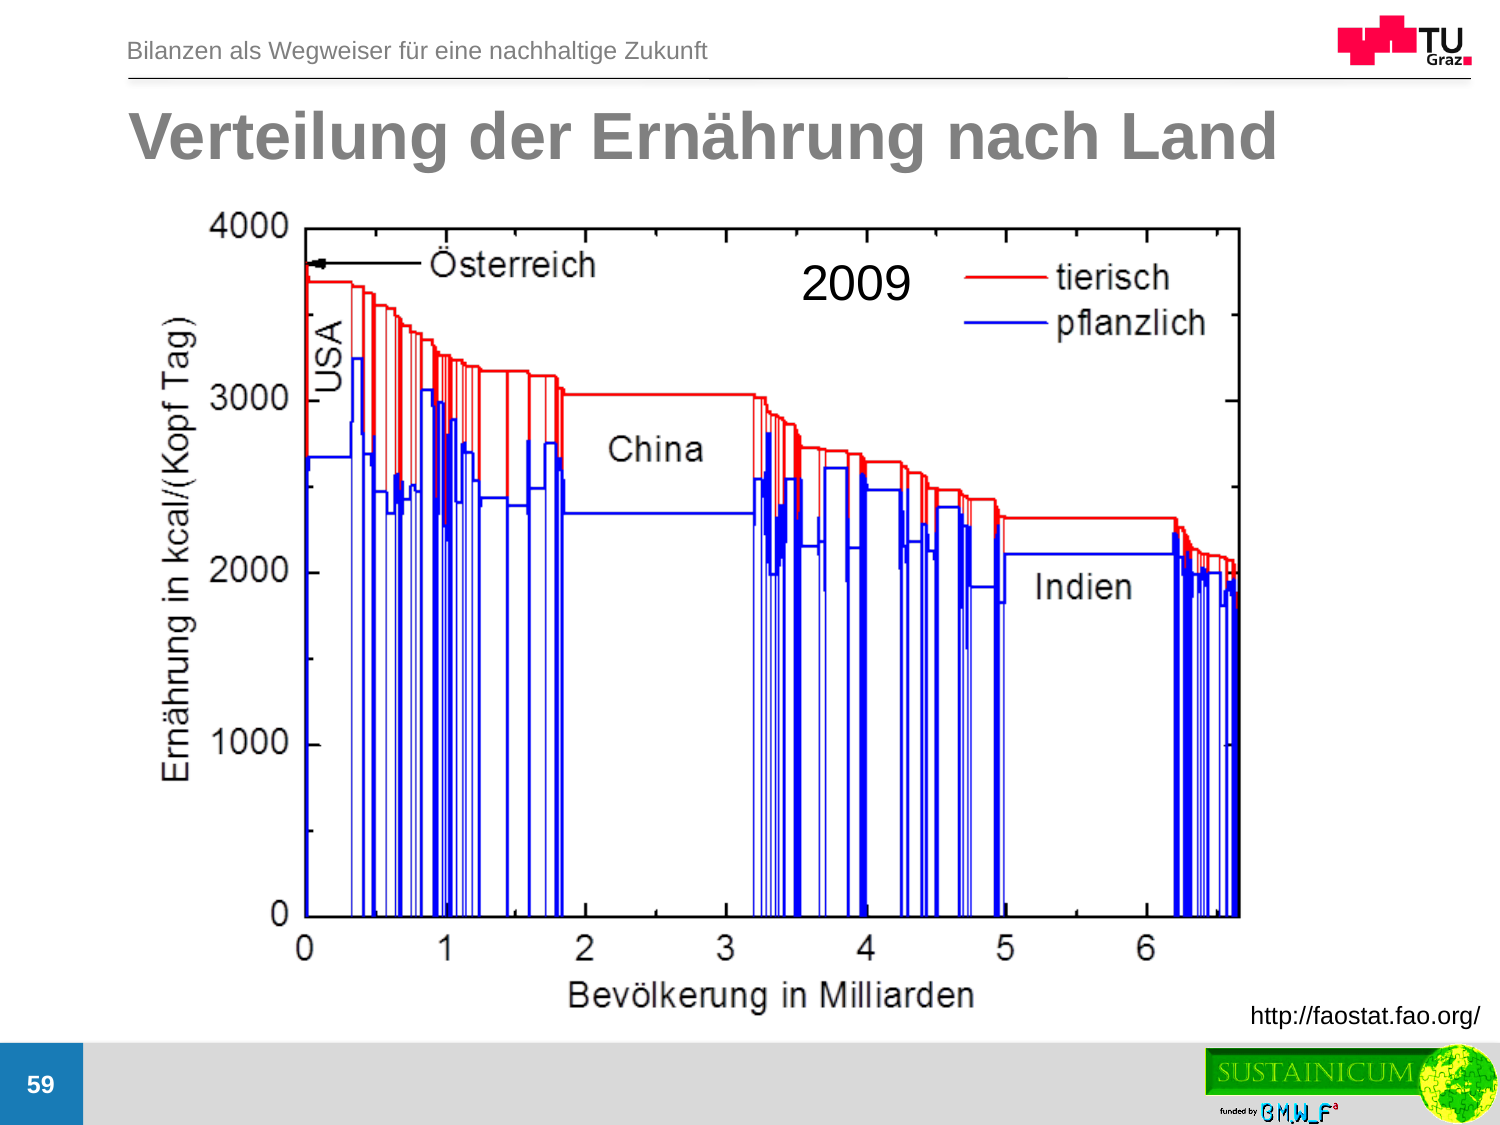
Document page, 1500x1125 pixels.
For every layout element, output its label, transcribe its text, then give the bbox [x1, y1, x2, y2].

picture [1335, 12, 1474, 68]
text_box http://faostat.fao.org/ [1441, 991, 1497, 1037]
picture [62, 117, 1500, 1125]
title Verteilung der Ernährung nach Land [113, 85, 1500, 197]
